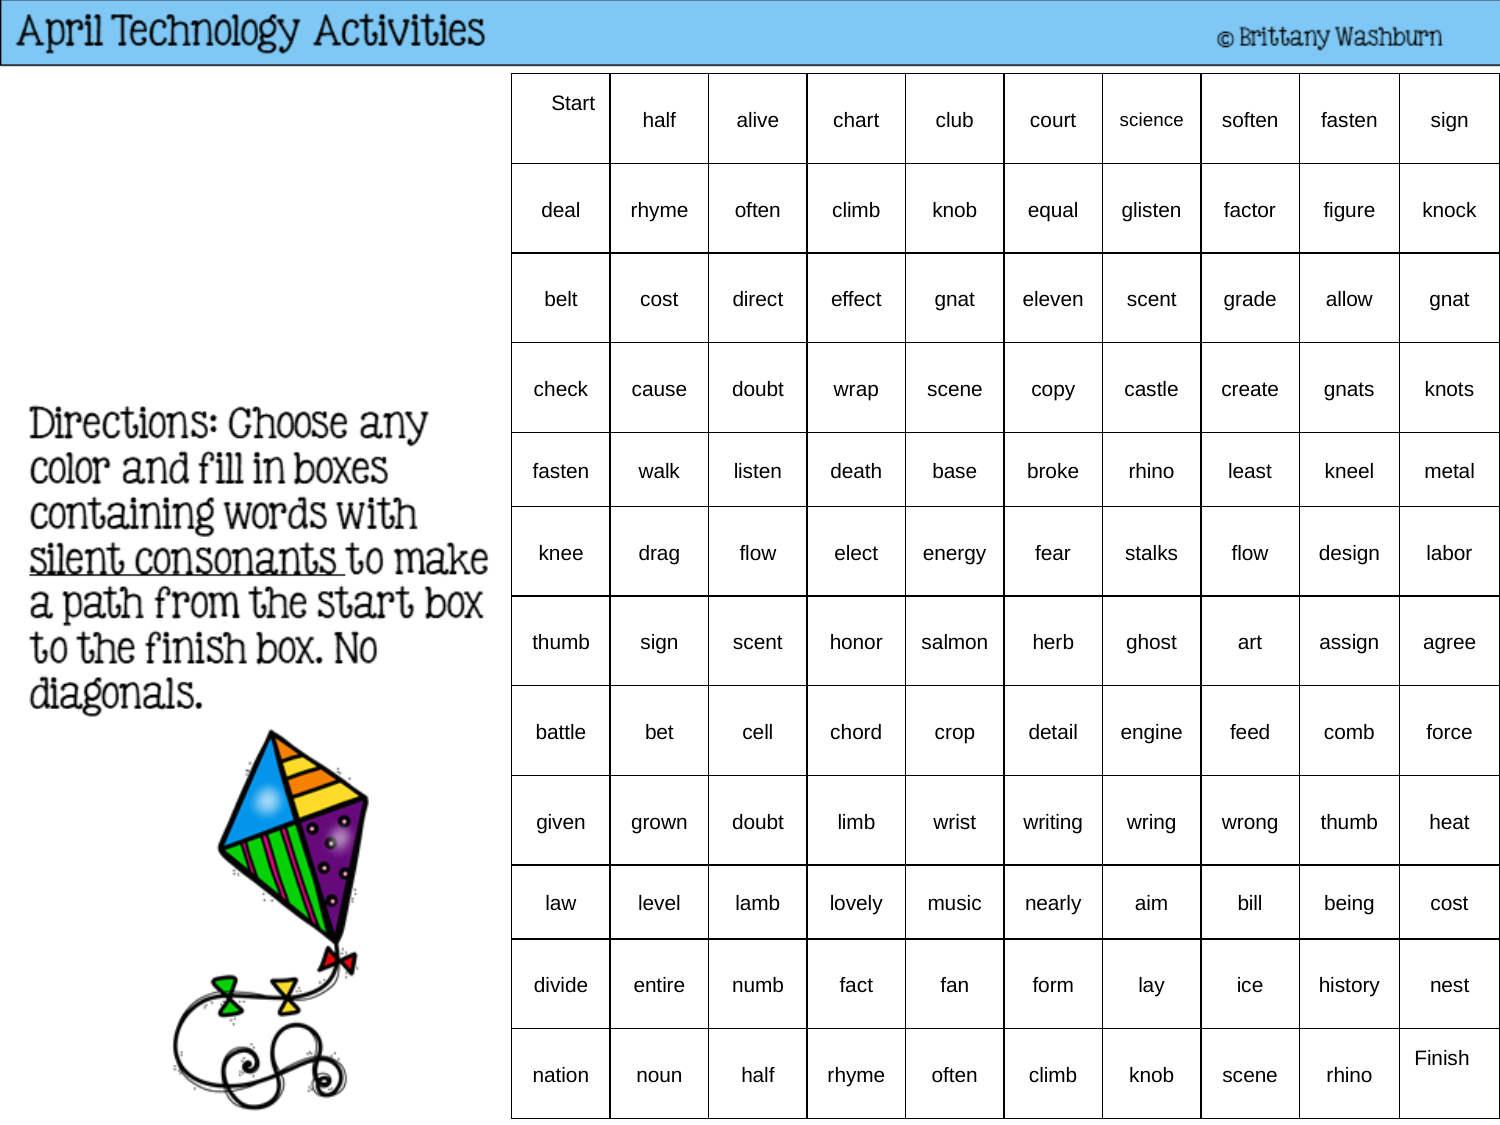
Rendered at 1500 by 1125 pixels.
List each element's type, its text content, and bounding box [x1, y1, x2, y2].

table_cell entire [611, 940, 708, 1028]
table_cell walk [611, 433, 708, 506]
table_cell knee [512, 507, 609, 595]
table_cell battle [512, 686, 609, 775]
table_cell law [512, 866, 609, 938]
table_cell broke [1005, 433, 1102, 506]
table_cell sign [611, 597, 708, 685]
table_cell fan [906, 940, 1003, 1028]
table_cell being [1300, 866, 1399, 938]
table_cell listen [709, 433, 806, 506]
table_cell cause [611, 343, 708, 432]
table_cell divide [512, 940, 609, 1028]
table_cell doubt [709, 343, 806, 432]
table_cell lamb [709, 866, 806, 938]
table_cell fear [1005, 507, 1102, 595]
table_cell gnat [1400, 254, 1499, 342]
table_cell rhyme [808, 1029, 905, 1118]
table_cell gnats [1300, 343, 1399, 432]
table_header club [906, 74, 1003, 163]
table_cell energy [906, 507, 1003, 595]
table_cell grade [1202, 254, 1299, 342]
table_cell force [1400, 686, 1499, 775]
table_cell glisten [1103, 164, 1200, 252]
table_cell belt [512, 254, 609, 342]
table_cell salmon [906, 597, 1003, 685]
table_cell writing [1005, 776, 1102, 864]
table_cell fact [808, 940, 905, 1028]
table_cell given [512, 776, 609, 864]
table_cell doubt [709, 776, 806, 864]
table_header chart [808, 74, 905, 163]
table_cell cost [1400, 866, 1499, 938]
table_cell lovely [808, 866, 905, 938]
table_cell bill [1202, 866, 1299, 938]
table_cell agree [1400, 597, 1499, 685]
table_cell crop [906, 686, 1003, 775]
table_cell flow [1202, 507, 1299, 595]
table_cell drag [611, 507, 708, 595]
table_cell labor [1400, 507, 1499, 595]
table_cell aim [1103, 866, 1200, 938]
table_cell history [1300, 940, 1399, 1028]
table_cell bet [611, 686, 708, 775]
table_header soften [1202, 74, 1299, 163]
table_cell deal [512, 164, 609, 252]
table_cell gnat [906, 254, 1003, 342]
table_cell limb [808, 776, 905, 864]
table_cell assign [1300, 597, 1399, 685]
table_cell wrong [1202, 776, 1299, 864]
table_cell nearly [1005, 866, 1102, 938]
table_cell rhino [1103, 433, 1200, 506]
table_cell castle [1103, 343, 1200, 432]
table_header fasten [1300, 74, 1399, 163]
table_cell half [709, 1029, 806, 1118]
table_cell base [906, 433, 1003, 506]
table_header sign [1400, 74, 1499, 163]
table_cell wrap [808, 343, 905, 432]
table_cell thumb [512, 597, 609, 685]
table_header Start [512, 74, 609, 163]
table_cell detail [1005, 686, 1102, 775]
table_header half [611, 74, 708, 163]
table_cell create [1202, 343, 1299, 432]
table_cell eleven [1005, 254, 1102, 342]
table_cell feed [1202, 686, 1299, 775]
table_cell design [1300, 507, 1399, 595]
table_cell grown [611, 776, 708, 864]
table_cell nation [512, 1029, 609, 1118]
table_cell climb [808, 164, 905, 252]
table_cell cell [709, 686, 806, 775]
table_cell check [512, 343, 609, 432]
table_cell form [1005, 940, 1102, 1028]
table_cell Finish [1400, 1029, 1499, 1118]
table_cell scene [1202, 1029, 1299, 1118]
table_cell knob [1103, 1029, 1200, 1118]
table_cell fasten [512, 433, 609, 506]
table_cell death [808, 433, 905, 506]
table_cell ghost [1103, 597, 1200, 685]
table_cell factor [1202, 164, 1299, 252]
table_cell elect [808, 507, 905, 595]
table_cell figure [1300, 164, 1399, 252]
table_cell allow [1300, 254, 1399, 342]
table_cell cost [611, 254, 708, 342]
table_cell rhino [1300, 1029, 1399, 1118]
table_cell honor [808, 597, 905, 685]
table_header science [1103, 74, 1200, 163]
table_cell often [906, 1029, 1003, 1118]
table_cell wrist [906, 776, 1003, 864]
table_cell kneel [1300, 433, 1399, 506]
table_cell effect [808, 254, 905, 342]
table_cell scene [906, 343, 1003, 432]
table_cell art [1202, 597, 1299, 685]
table_cell lay [1103, 940, 1200, 1028]
table_cell metal [1400, 433, 1499, 506]
table_cell herb [1005, 597, 1102, 685]
table_cell knock [1400, 164, 1499, 252]
table_cell rhyme [611, 164, 708, 252]
table_cell stalks [1103, 507, 1200, 595]
table_cell least [1202, 433, 1299, 506]
table_cell nest [1400, 940, 1499, 1028]
table_cell equal [1005, 164, 1102, 252]
table_header court [1005, 74, 1102, 163]
table_cell knots [1400, 343, 1499, 432]
table_cell copy [1005, 343, 1102, 432]
table_cell heat [1400, 776, 1499, 864]
table_cell often [709, 164, 806, 252]
table_cell scent [1103, 254, 1200, 342]
table_cell comb [1300, 686, 1399, 775]
table_cell knob [906, 164, 1003, 252]
table_header alive [709, 74, 806, 163]
table_cell noun [611, 1029, 708, 1118]
table_cell flow [709, 507, 806, 595]
table_cell direct [709, 254, 806, 342]
table_cell climb [1005, 1029, 1102, 1118]
table_cell chord [808, 686, 905, 775]
table_cell thumb [1300, 776, 1399, 864]
picture [0, 0, 1500, 1125]
table_cell level [611, 866, 708, 938]
table_cell engine [1103, 686, 1200, 775]
table_cell ice [1202, 940, 1299, 1028]
table_cell numb [709, 940, 806, 1028]
table_cell scent [709, 597, 806, 685]
table_cell wring [1103, 776, 1200, 864]
table_cell music [906, 866, 1003, 938]
